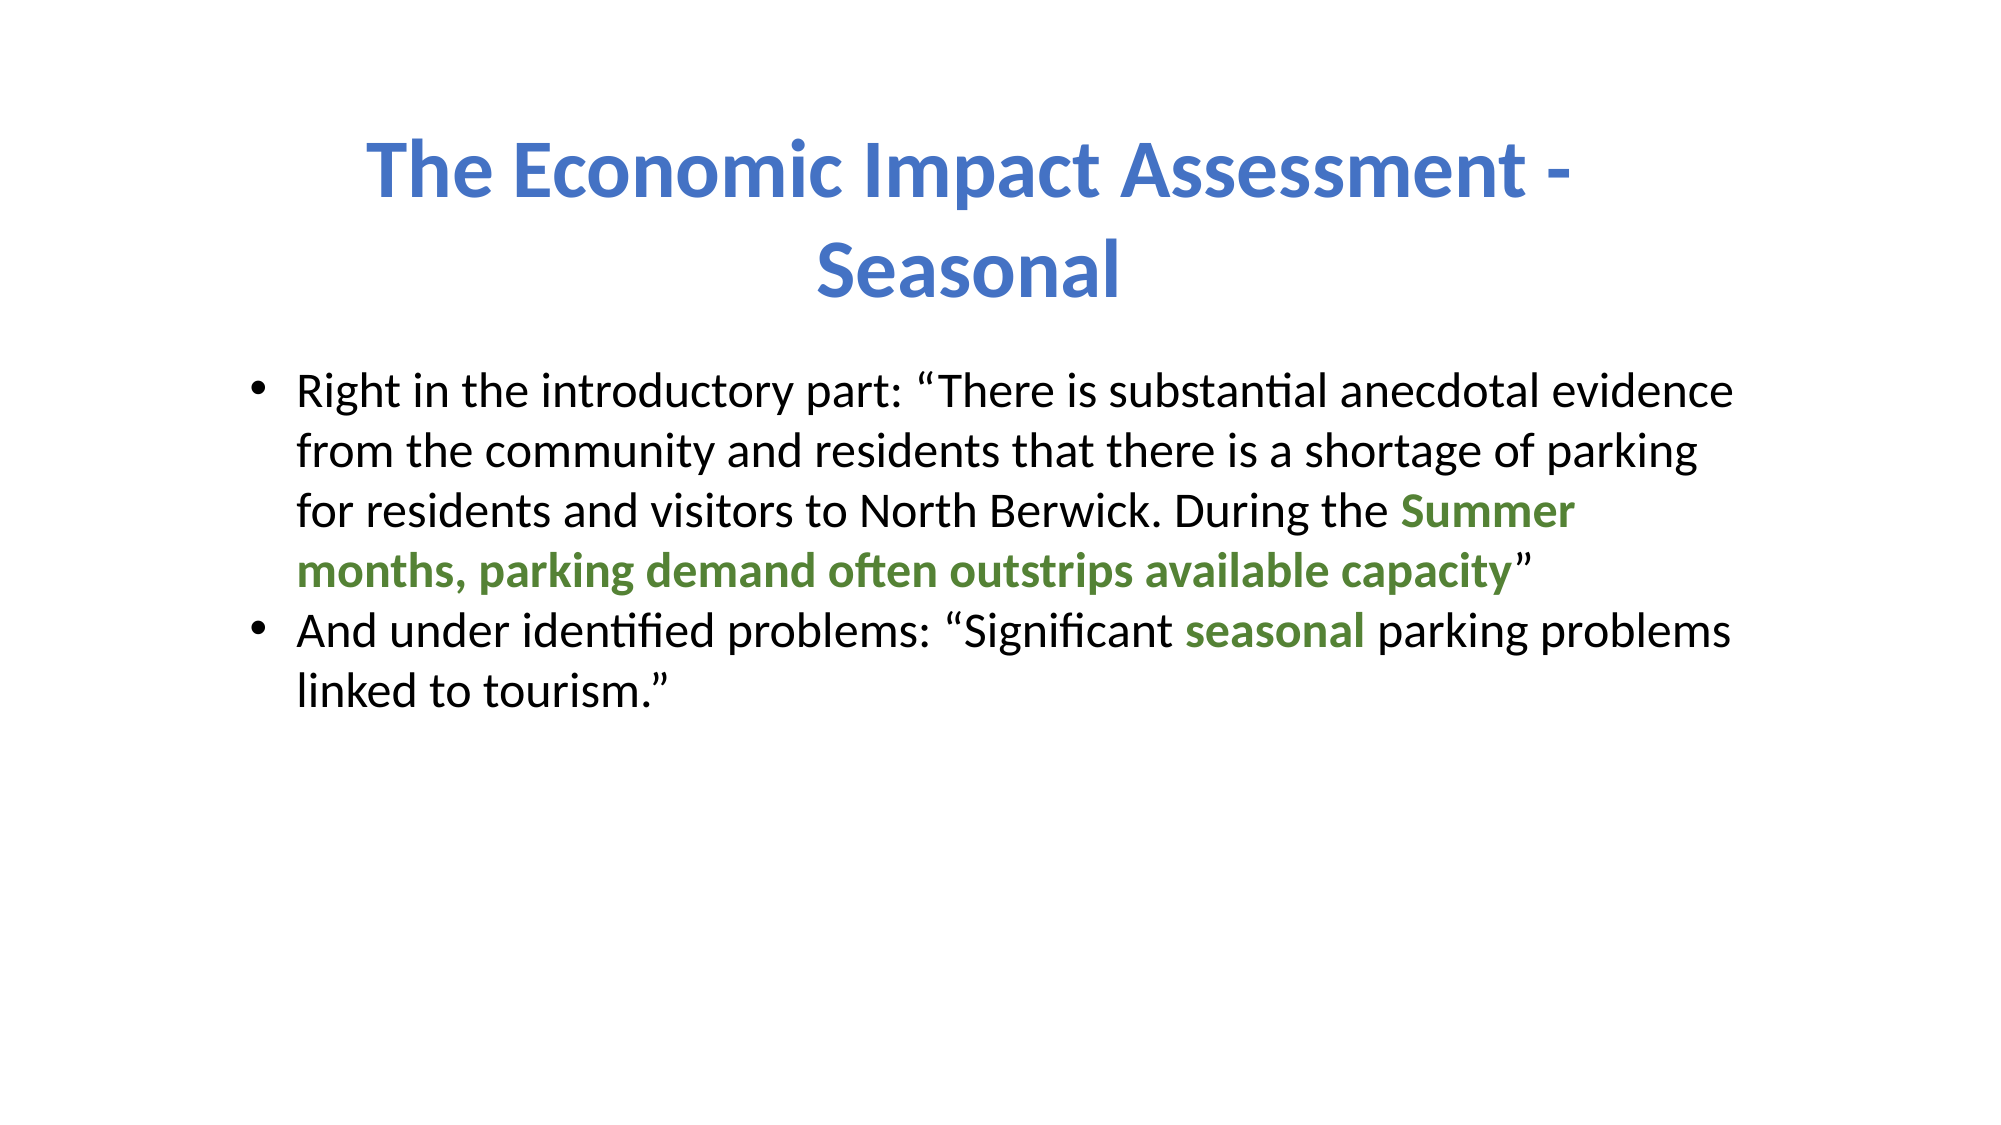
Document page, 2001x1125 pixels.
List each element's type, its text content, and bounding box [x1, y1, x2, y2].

text_box The Economic Impact Assessment - Seasonal [308, 107, 1631, 322]
text_box Right in the introductory part: “There is substantial anecdotal evidence from the community and residents that there is a shortage of parking for residents and visitors to North Berwick. During the Summer months, parking demand often outstrips available capacity” And under identified problems: “Significant seasonal parking problems linked to tourism.” [234, 349, 1766, 845]
